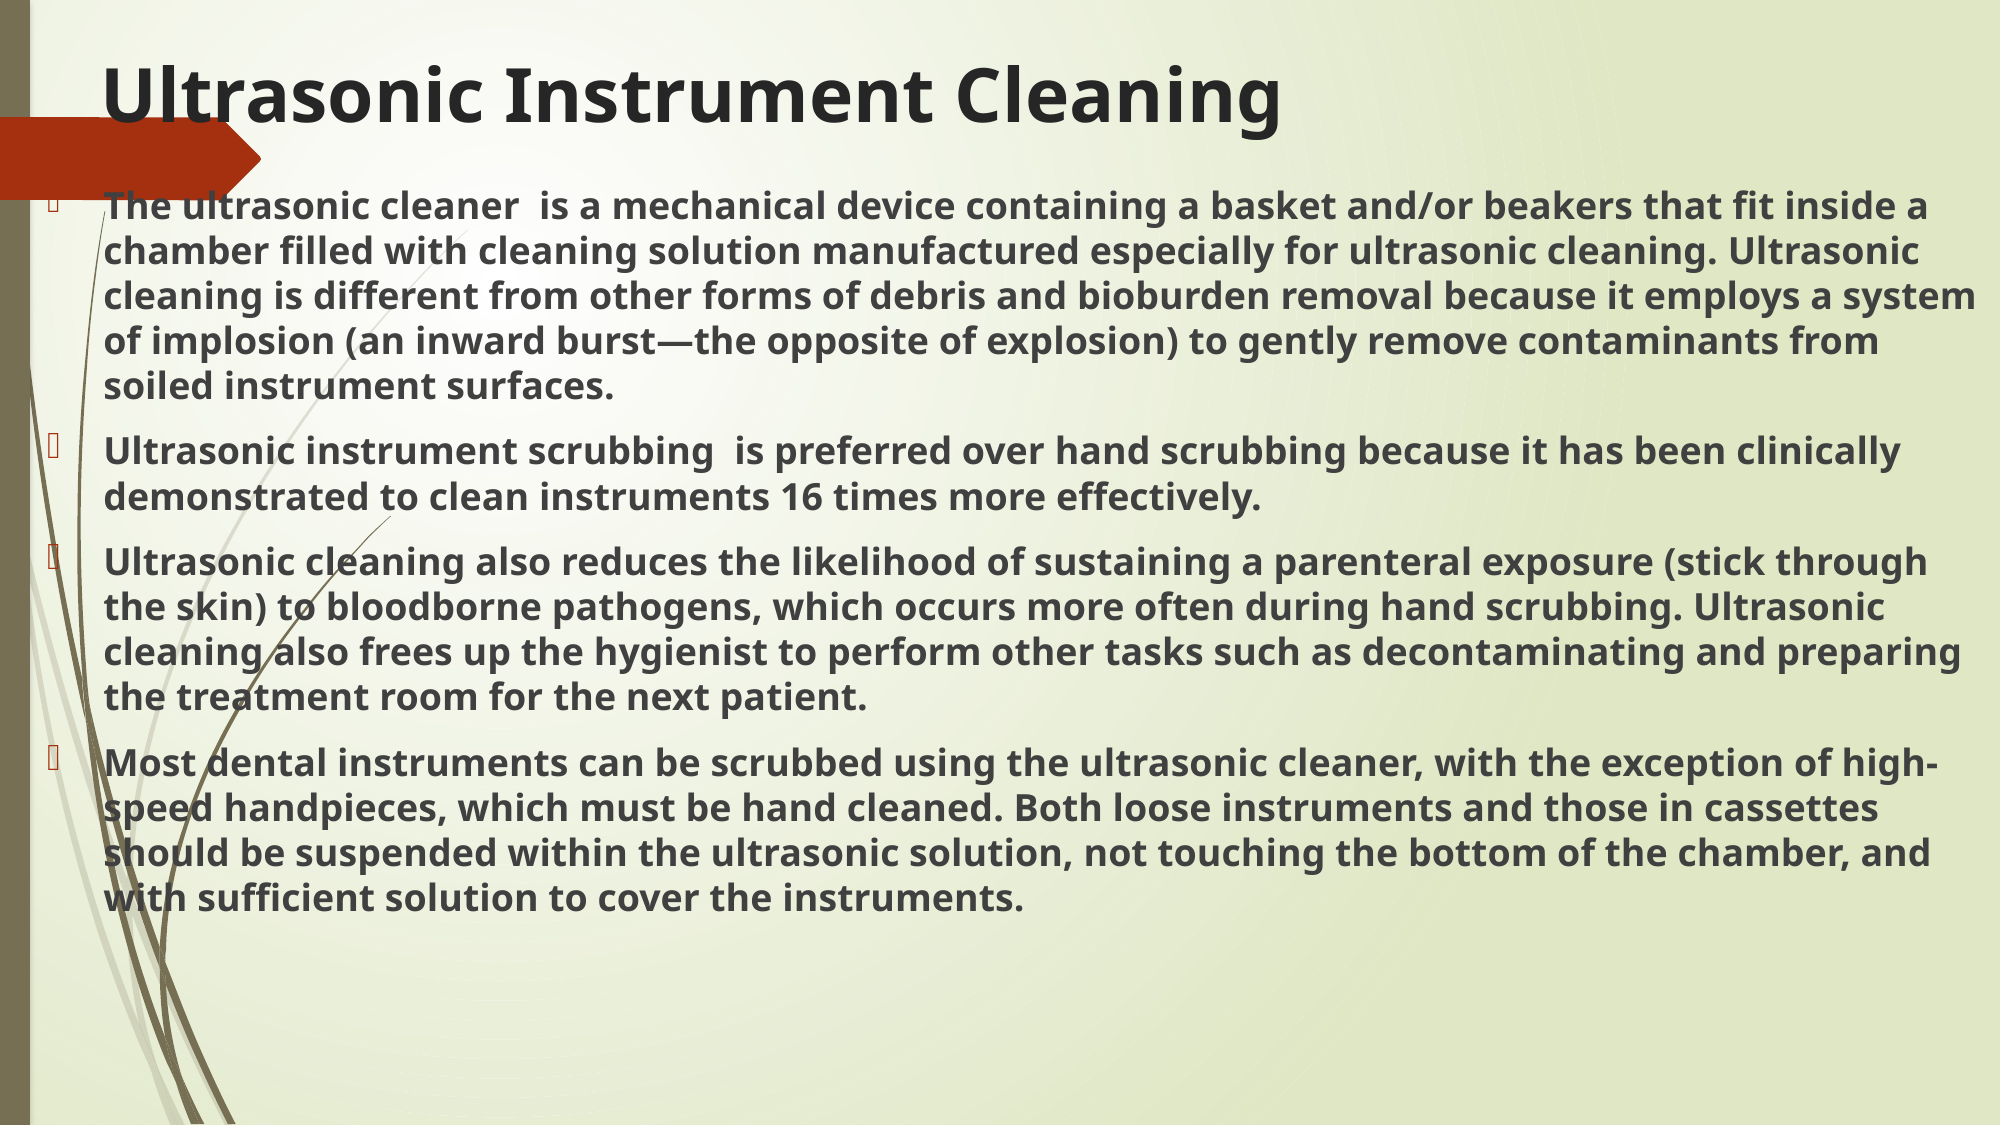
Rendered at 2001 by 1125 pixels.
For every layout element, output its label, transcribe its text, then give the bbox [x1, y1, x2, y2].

list The ultrasonic cleaner is a mechanical device containing a basket and/or beakers that fit inside a chamber filled with cleaning solution manufactured especially for ultrasonic cleaning. Ultrasonic cleaning is different from other forms of debris and bioburden removal because it employs a system of implosion (an inward burst—the opposite of explosion) to gently remove contaminants from soiled instrument surfaces. Ultrasonic instrument scrubbing is preferred over hand scrubbing because it has been clinically demonstrated to clean instruments 16 times more effectively. Ultrasonic cleaning also reduces the likelihood of sustaining a parenteral exposure (stick through the skin) to bloodborne pathogens, which occurs more often during hand scrubbing. Ultrasonic cleaning also frees up the hygienist to perform other tasks such as decontaminating and preparing the treatment room for the next patient. Most dental instruments can be scrubbed using the ultrasonic cleaner, with the exception of high-speed handpieces, which must be hand cleaned. Both loose instruments and those in cassettes should be suspended within the ultrasonic solution, not touching the bottom of the chamber, and with sufficient solution to cover the instruments. [32, 174, 2000, 1075]
title Ultrasonic Instrument Cleaning [85, 40, 2000, 174]
